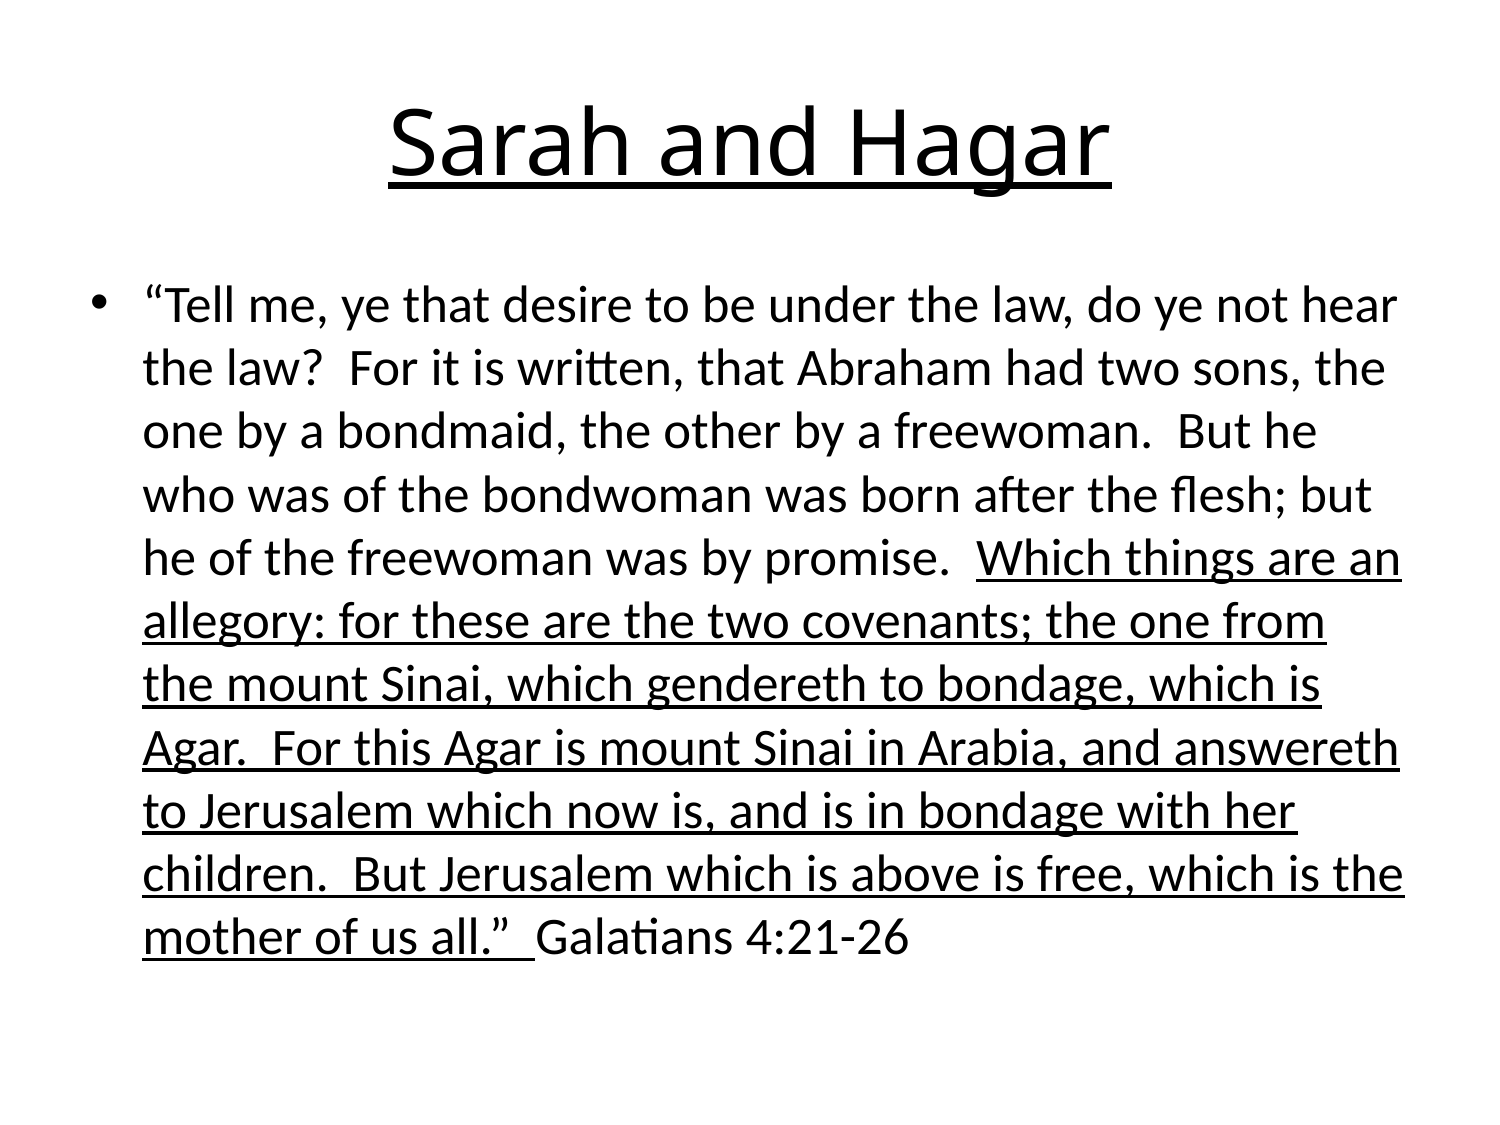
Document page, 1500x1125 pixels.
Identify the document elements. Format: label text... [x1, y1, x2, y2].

list “Tell me, ye that desire to be under the law, do ye not hear the law? For it is written, that Abraham had two sons, the one by a bondmaid, the other by a freewoman. But he who was of the bondwoman was born after the flesh; but he of the freewoman was by promise. Which things are an allegory: for these are the two covenants; the one from the mount Sinai, which gendereth to bondage, which is Agar. For this Agar is mount Sinai in Arabia, and answereth to Jerusalem which now is, and is in bondage with her children. But Jerusalem which is above is free, which is the mother of us all.” Galatians 4:21-26 [75, 262, 1425, 1005]
title Sarah and Hagar [75, 45, 1425, 233]
